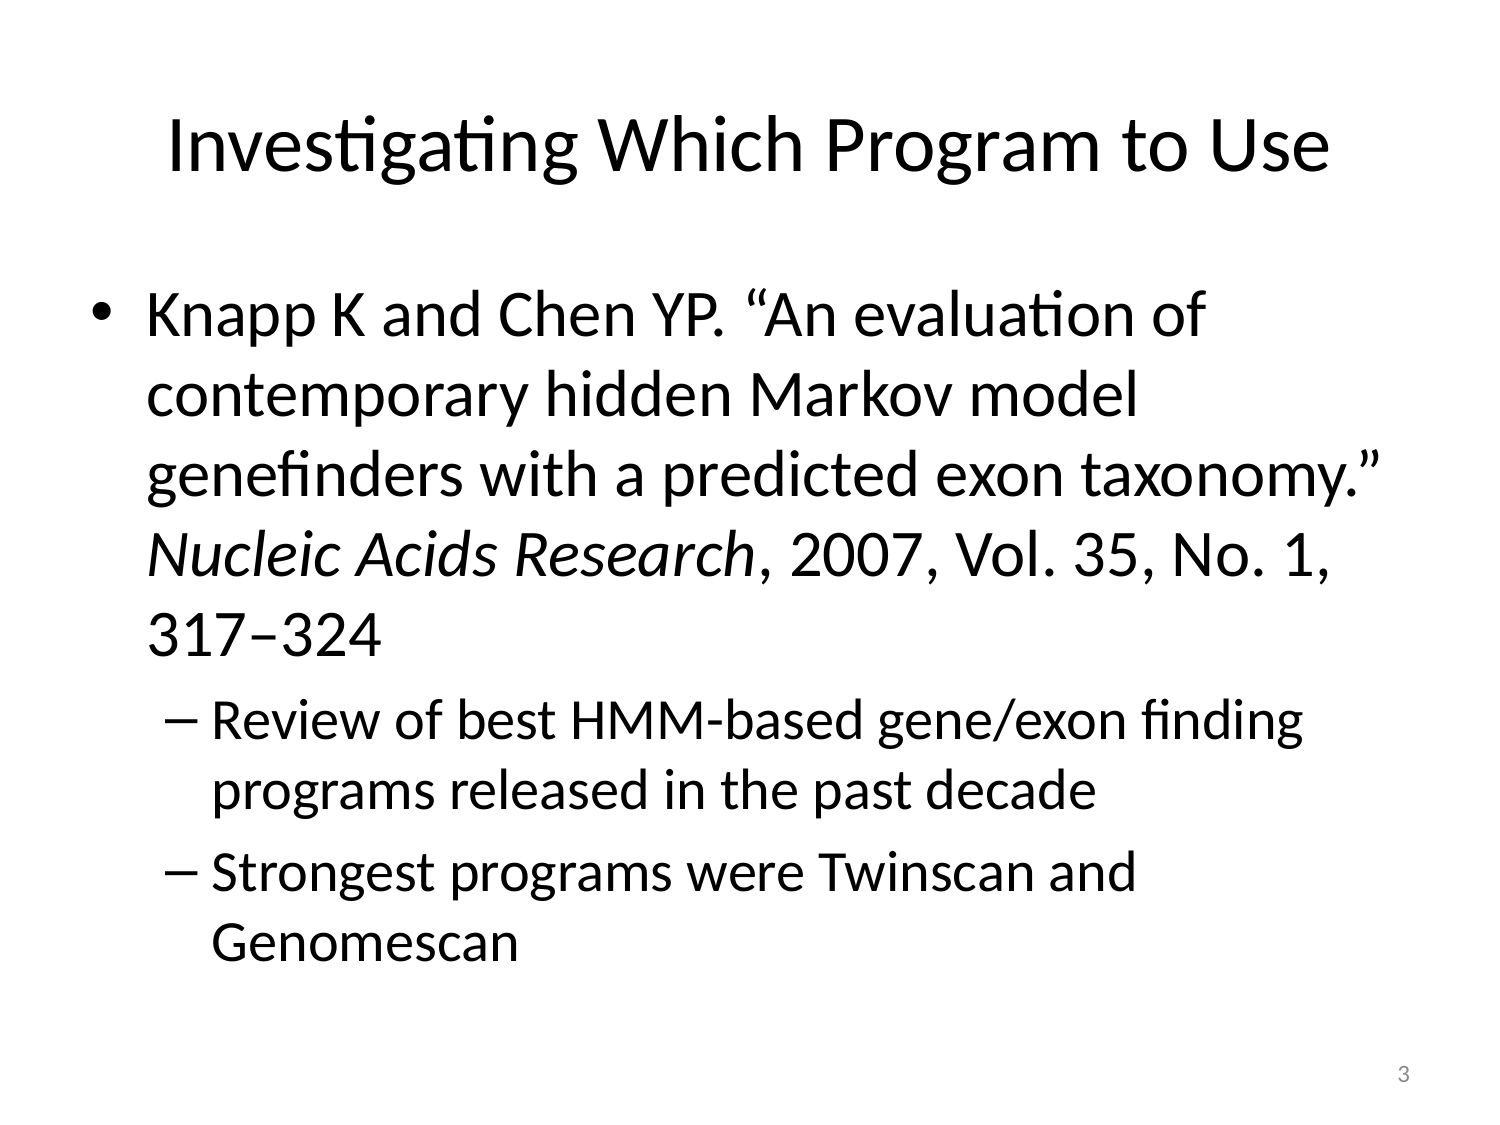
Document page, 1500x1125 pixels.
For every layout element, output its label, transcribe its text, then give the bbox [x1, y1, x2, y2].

list Knapp K and Chen YP. “An evaluation of contemporary hidden Markov model genefinders with a predicted exon taxonomy.” Nucleic Acids Research, 2007, Vol. 35, No. 1, 317–324 Review of best HMM-based gene/exon finding programs released in the past decade Strongest programs were Twinscan and Genomescan [75, 262, 1425, 1005]
slide_number 3 [1074, 1042, 1425, 1103]
title Investigating Which Program to Use [75, 45, 1425, 233]
